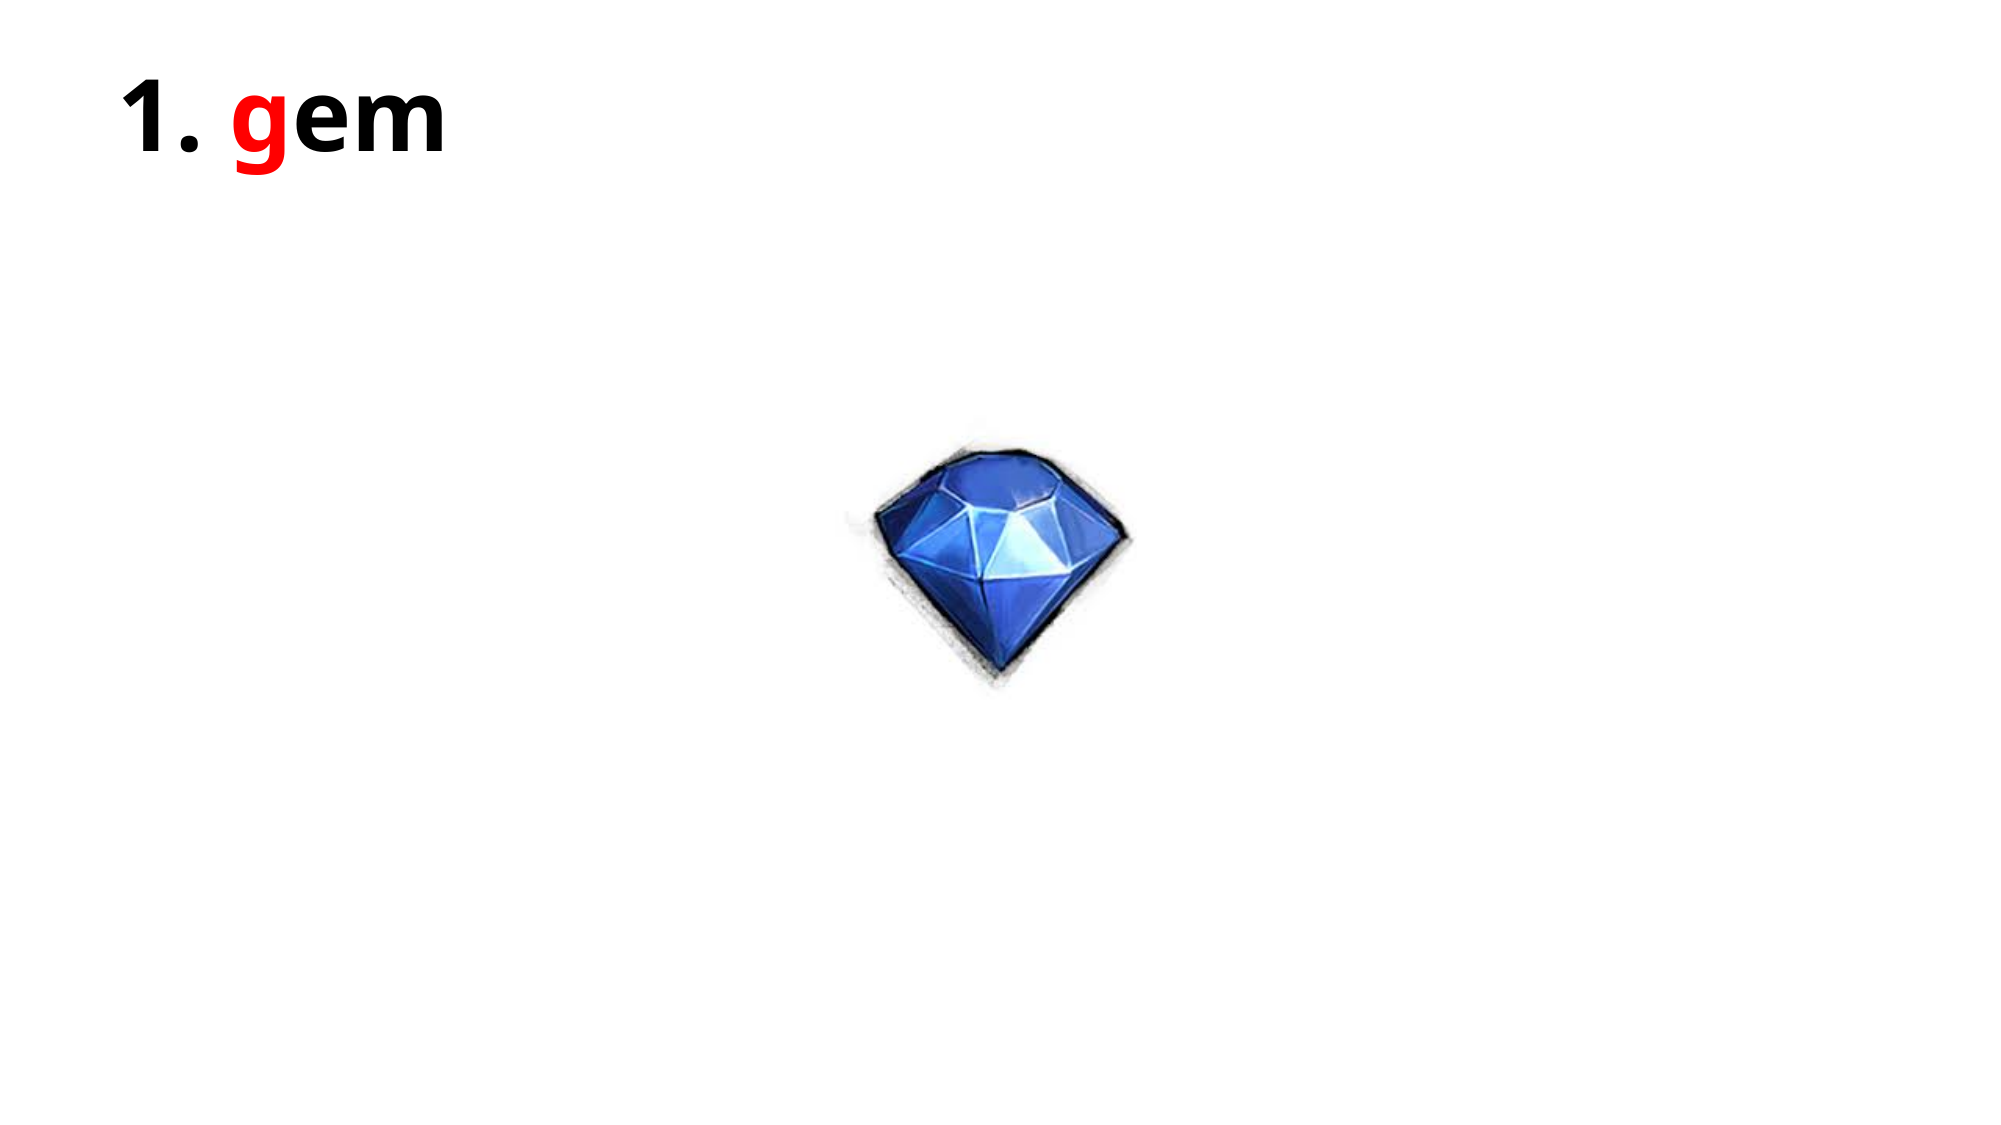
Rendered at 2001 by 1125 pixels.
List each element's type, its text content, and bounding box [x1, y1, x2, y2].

picture [824, 386, 1176, 739]
text_box gem [103, 43, 1927, 179]
